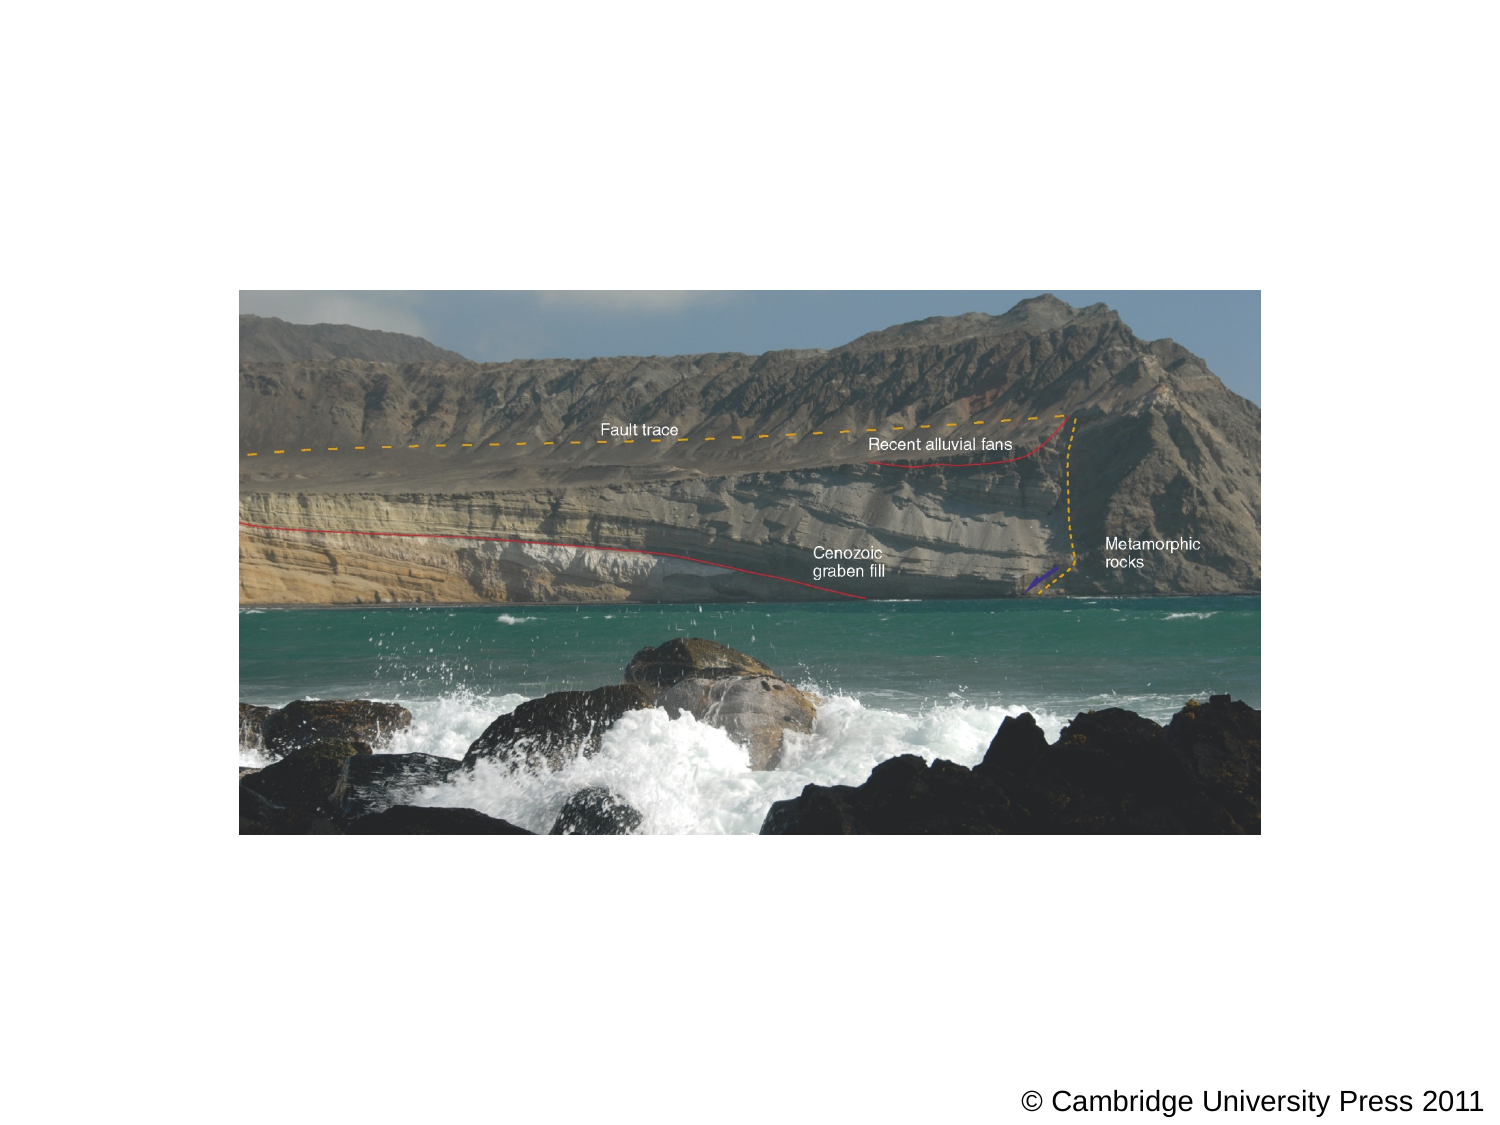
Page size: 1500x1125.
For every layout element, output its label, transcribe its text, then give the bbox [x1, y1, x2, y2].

text_box © Cambridge University Press 2011 [915, 1074, 1500, 1125]
picture [239, 289, 1261, 835]
